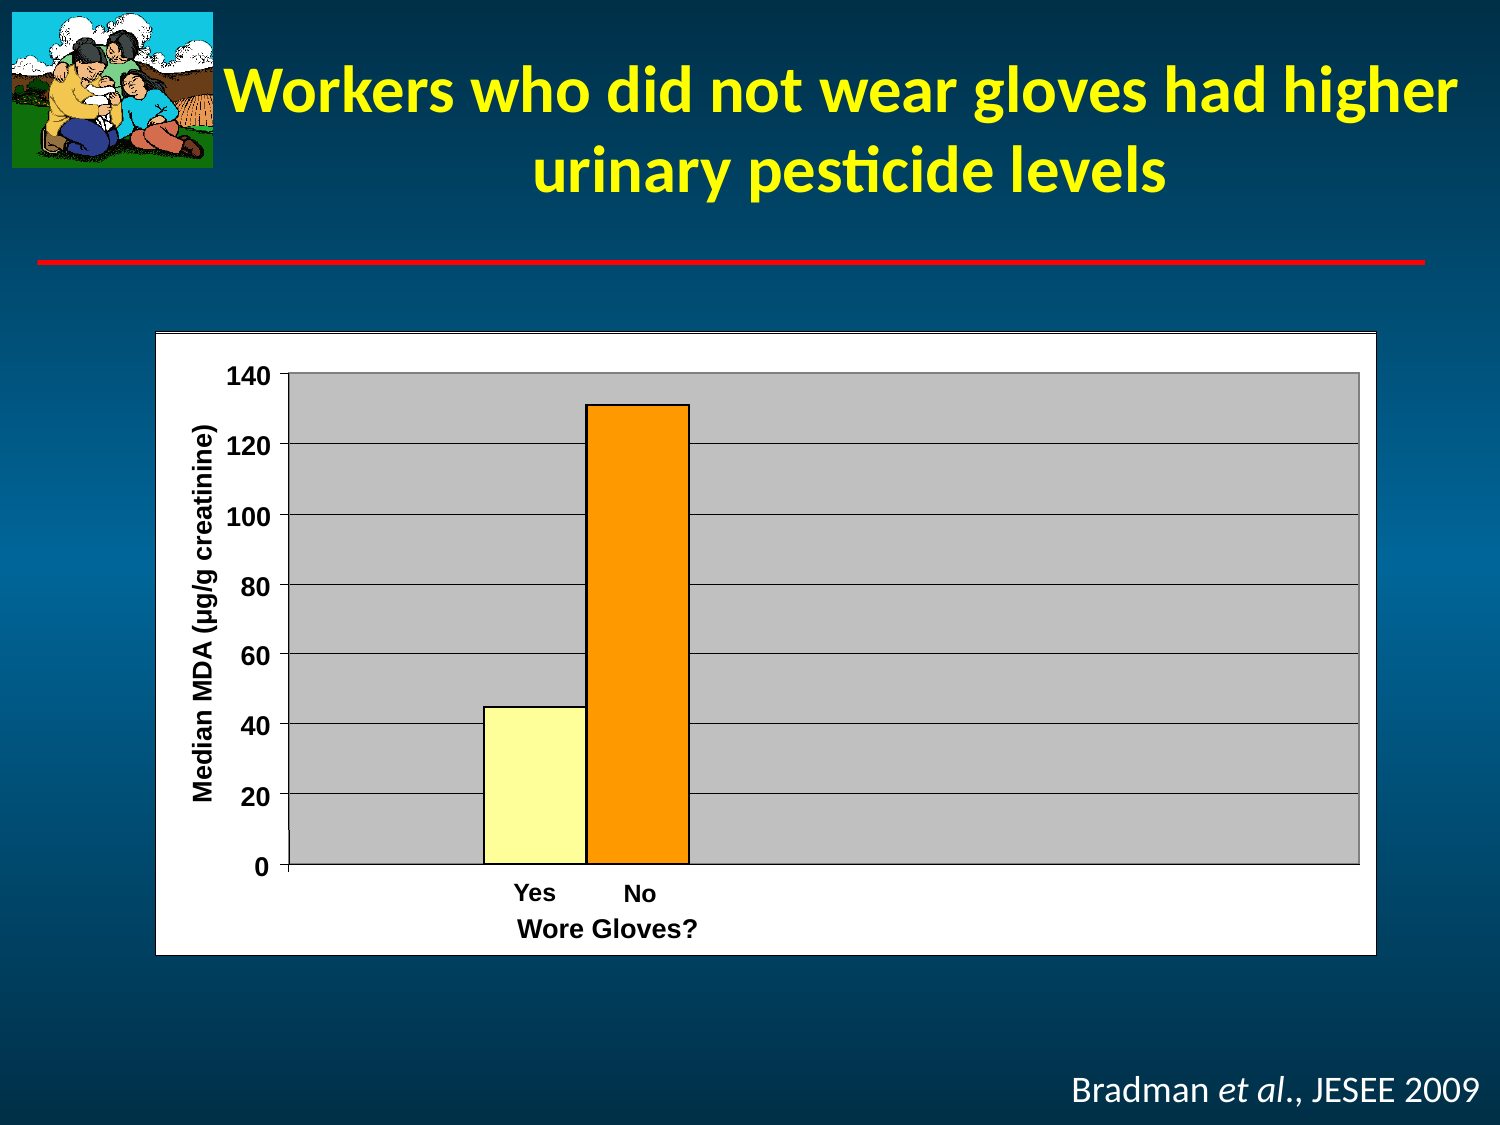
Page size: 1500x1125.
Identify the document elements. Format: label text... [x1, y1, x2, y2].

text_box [155, 331, 1378, 982]
text_box Bradman et al., JESEE 2009 [987, 1057, 1500, 1118]
title Workers who did not wear gloves had higher urinary pesticide levels [200, 32, 1500, 220]
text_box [12, 12, 213, 168]
